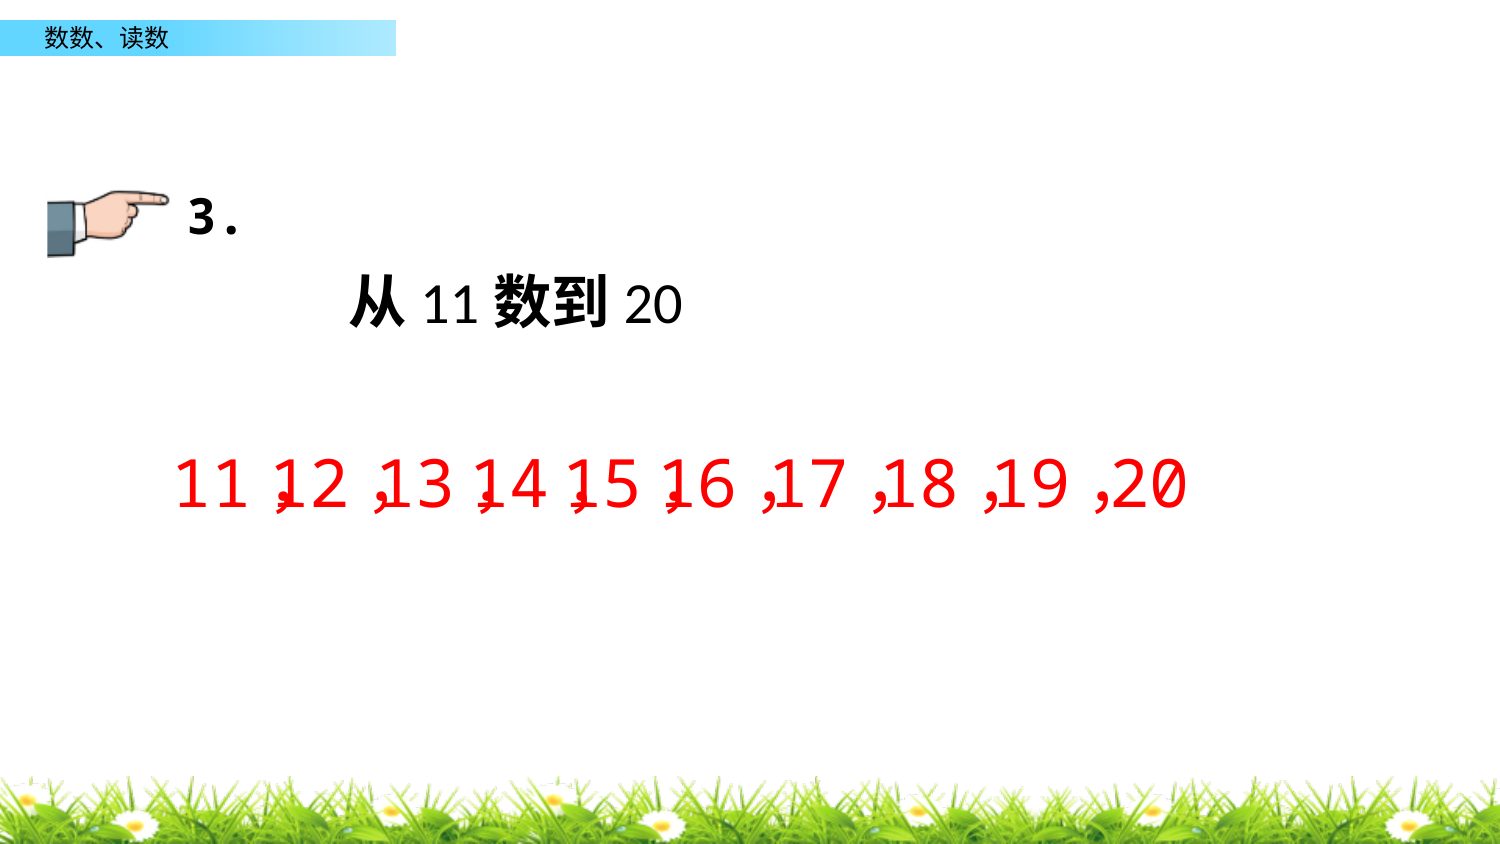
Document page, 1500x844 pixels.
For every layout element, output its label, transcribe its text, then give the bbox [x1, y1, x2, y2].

picture [0, 776, 1500, 844]
text_box 19， [976, 433, 1094, 529]
text_box 20 [1094, 433, 1205, 529]
text_box 12， [255, 433, 360, 529]
text_box 14， [455, 433, 547, 529]
text_box 11， [156, 433, 255, 529]
text_box 18， [864, 433, 976, 529]
text_box 13， [360, 433, 455, 529]
text_box 15， [547, 433, 642, 529]
text_box 17， [753, 433, 864, 529]
text_box 3. [171, 176, 262, 252]
text_box 从11数到20 [333, 257, 698, 343]
picture [46, 188, 172, 259]
text_box 16， [642, 433, 753, 529]
